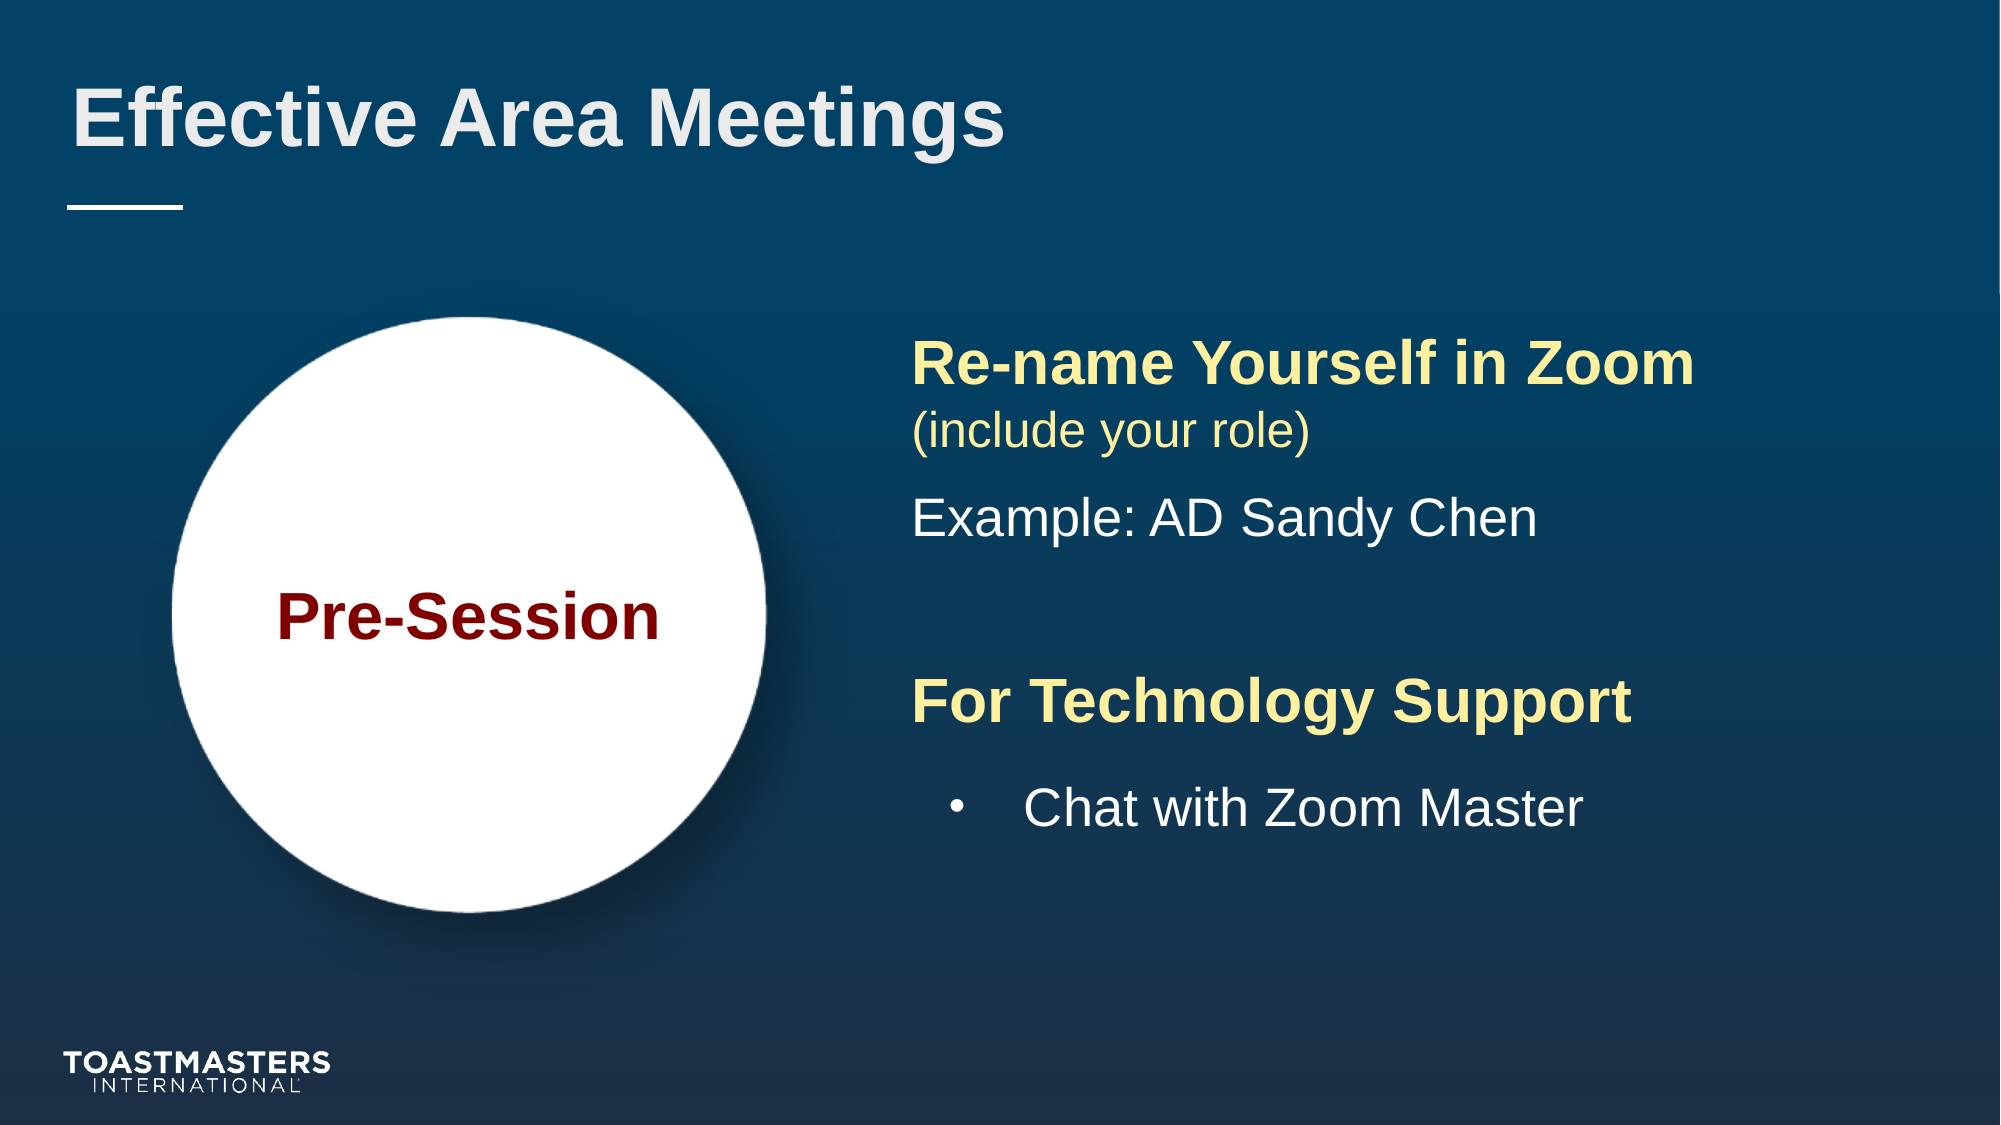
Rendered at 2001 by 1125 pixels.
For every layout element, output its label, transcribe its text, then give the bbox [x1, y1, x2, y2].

list Effective Area Meetings [56, 55, 1934, 166]
list Re-name Yourself in Zoom (include your role) Example: AD Sandy Chen For Technology Support Chat with Zoom Master [896, 315, 1851, 910]
picture [125, 270, 871, 1017]
picture [51, 1036, 343, 1103]
